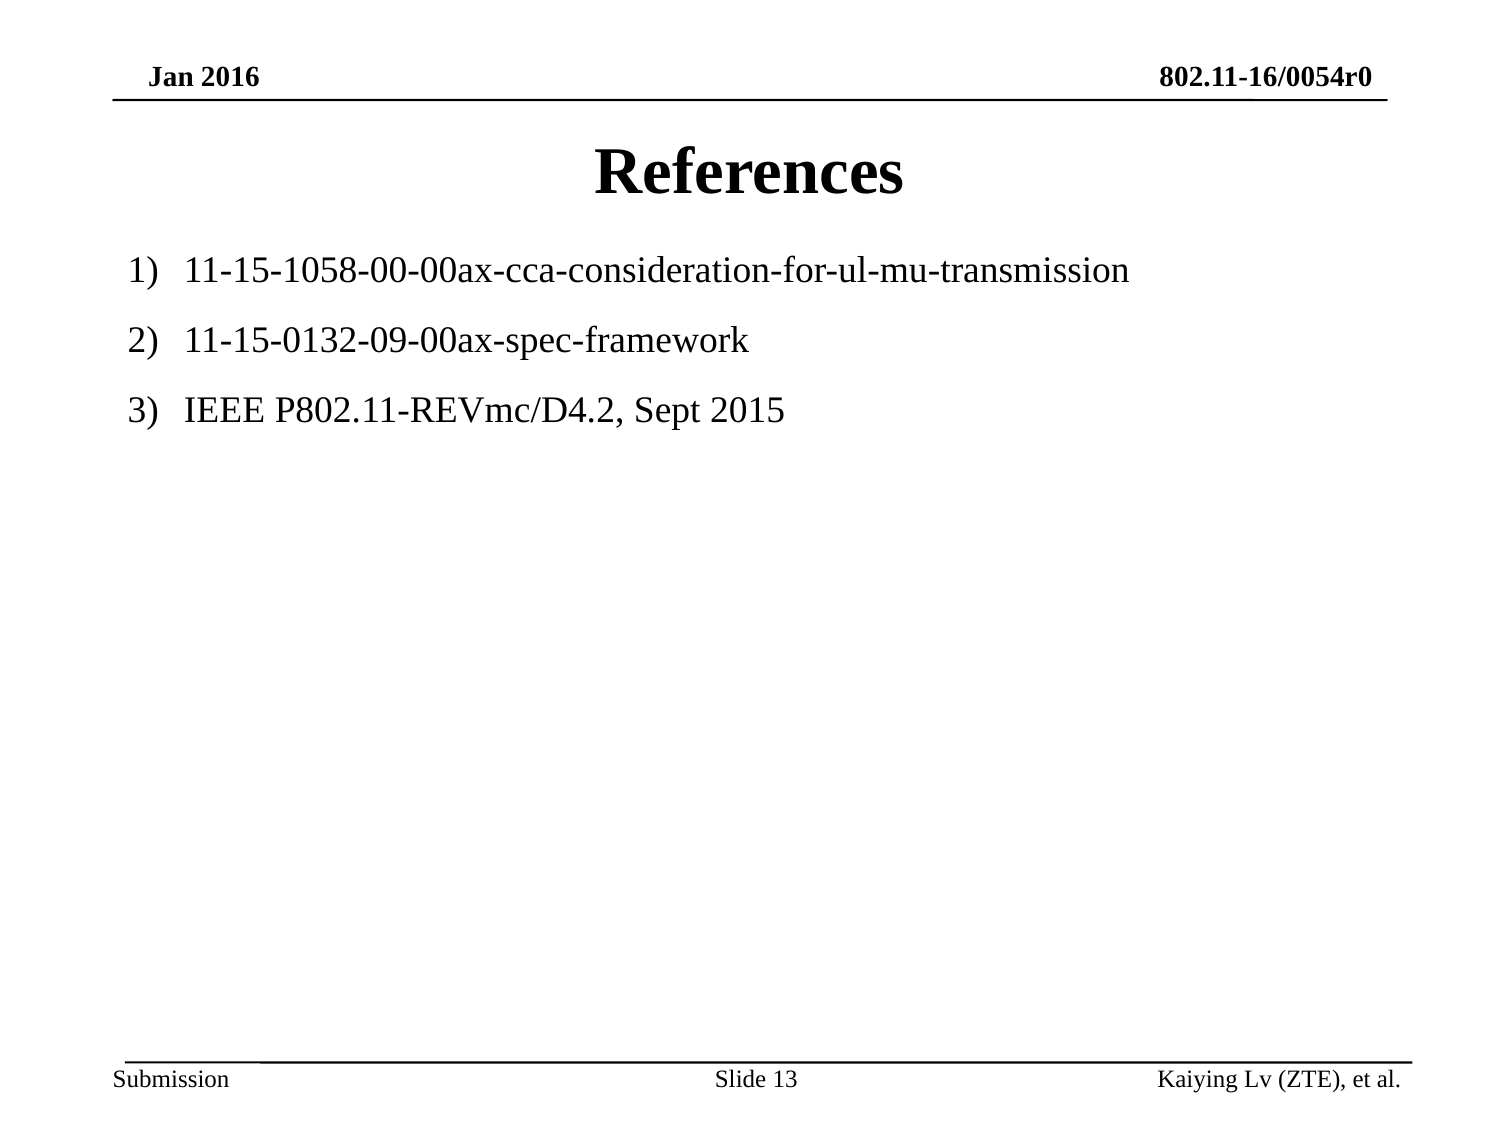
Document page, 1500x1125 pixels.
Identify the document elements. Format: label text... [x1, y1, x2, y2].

list 11-15-1058-00-00ax-cca-consideration-for-ul-mu-transmission 11-15-0132-09-00ax-spec-framework IEEE P802.11-REVmc/D4.2, Sept 2015 [112, 237, 1388, 1053]
slide_number Slide 13 [712, 1061, 800, 1093]
title References [112, 112, 1388, 222]
footer Kaiying Lv (ZTE), et al. [949, 1061, 1402, 1093]
